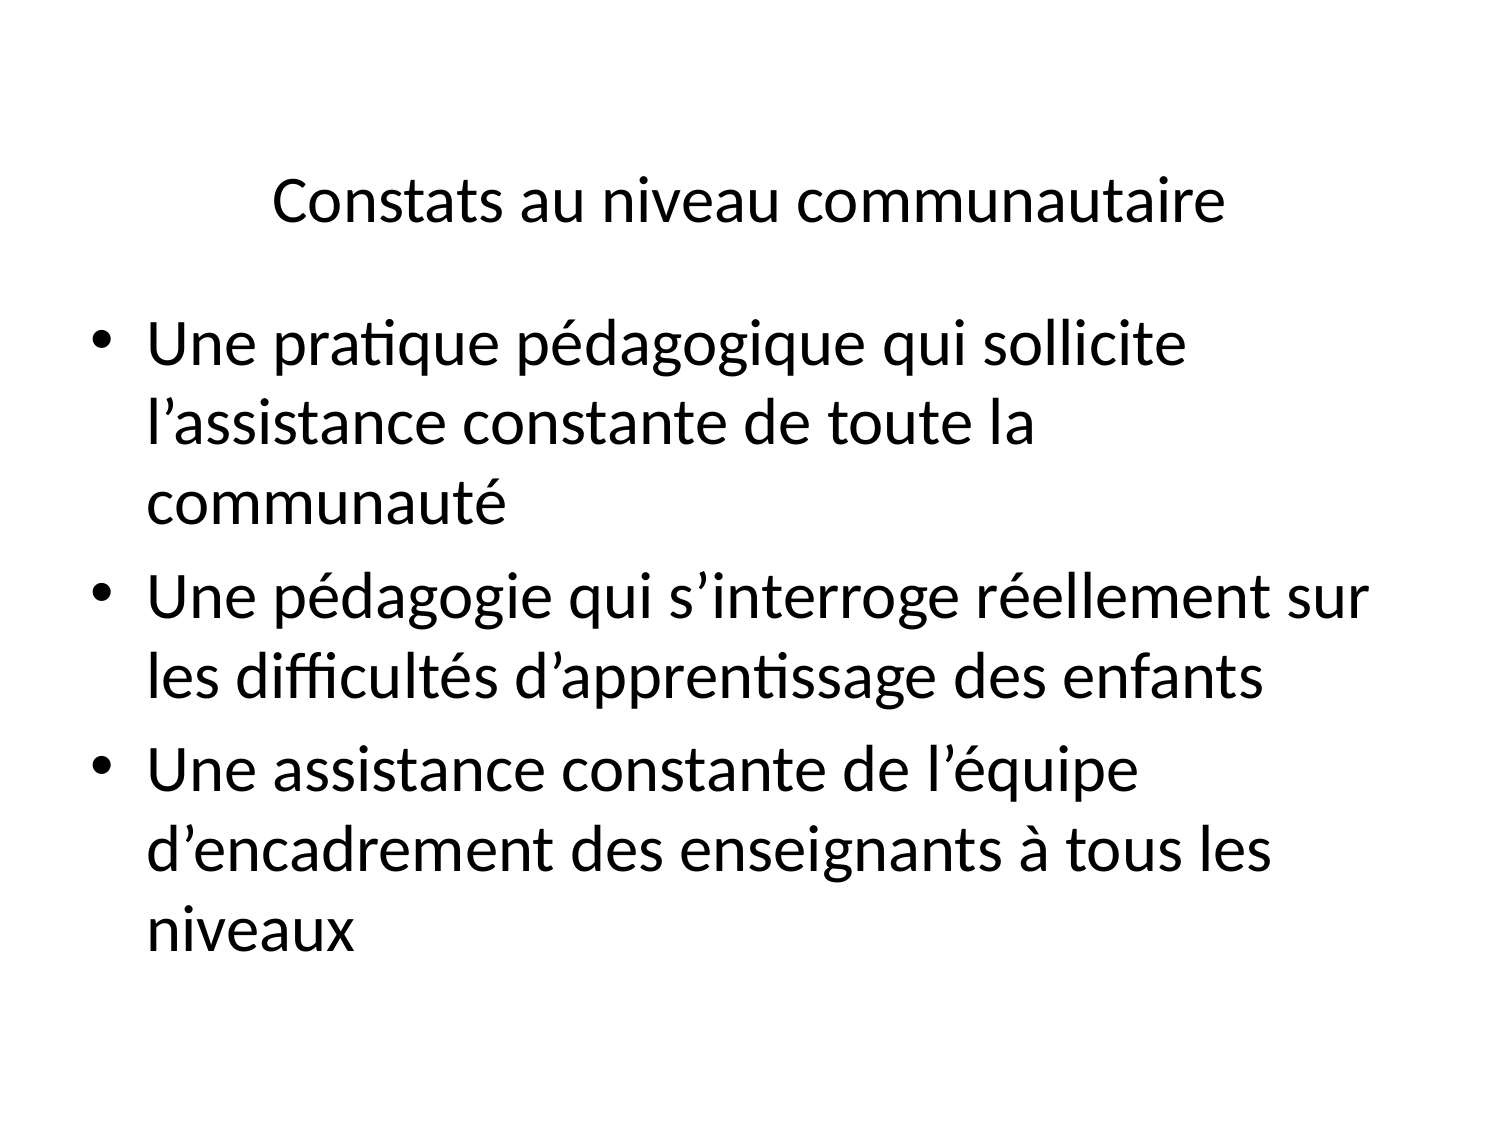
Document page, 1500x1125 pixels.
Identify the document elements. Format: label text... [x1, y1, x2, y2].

title Constats au niveau communautaire [75, 125, 1425, 268]
list Une pratique pédagogique qui sollicite l’assistance constante de toute la communauté Une pédagogie qui s’interroge réellement sur les difficultés d’apprentissage des enfants Une assistance constante de l’équipe d’encadrement des enseignants à tous les niveaux [75, 290, 1425, 1005]
